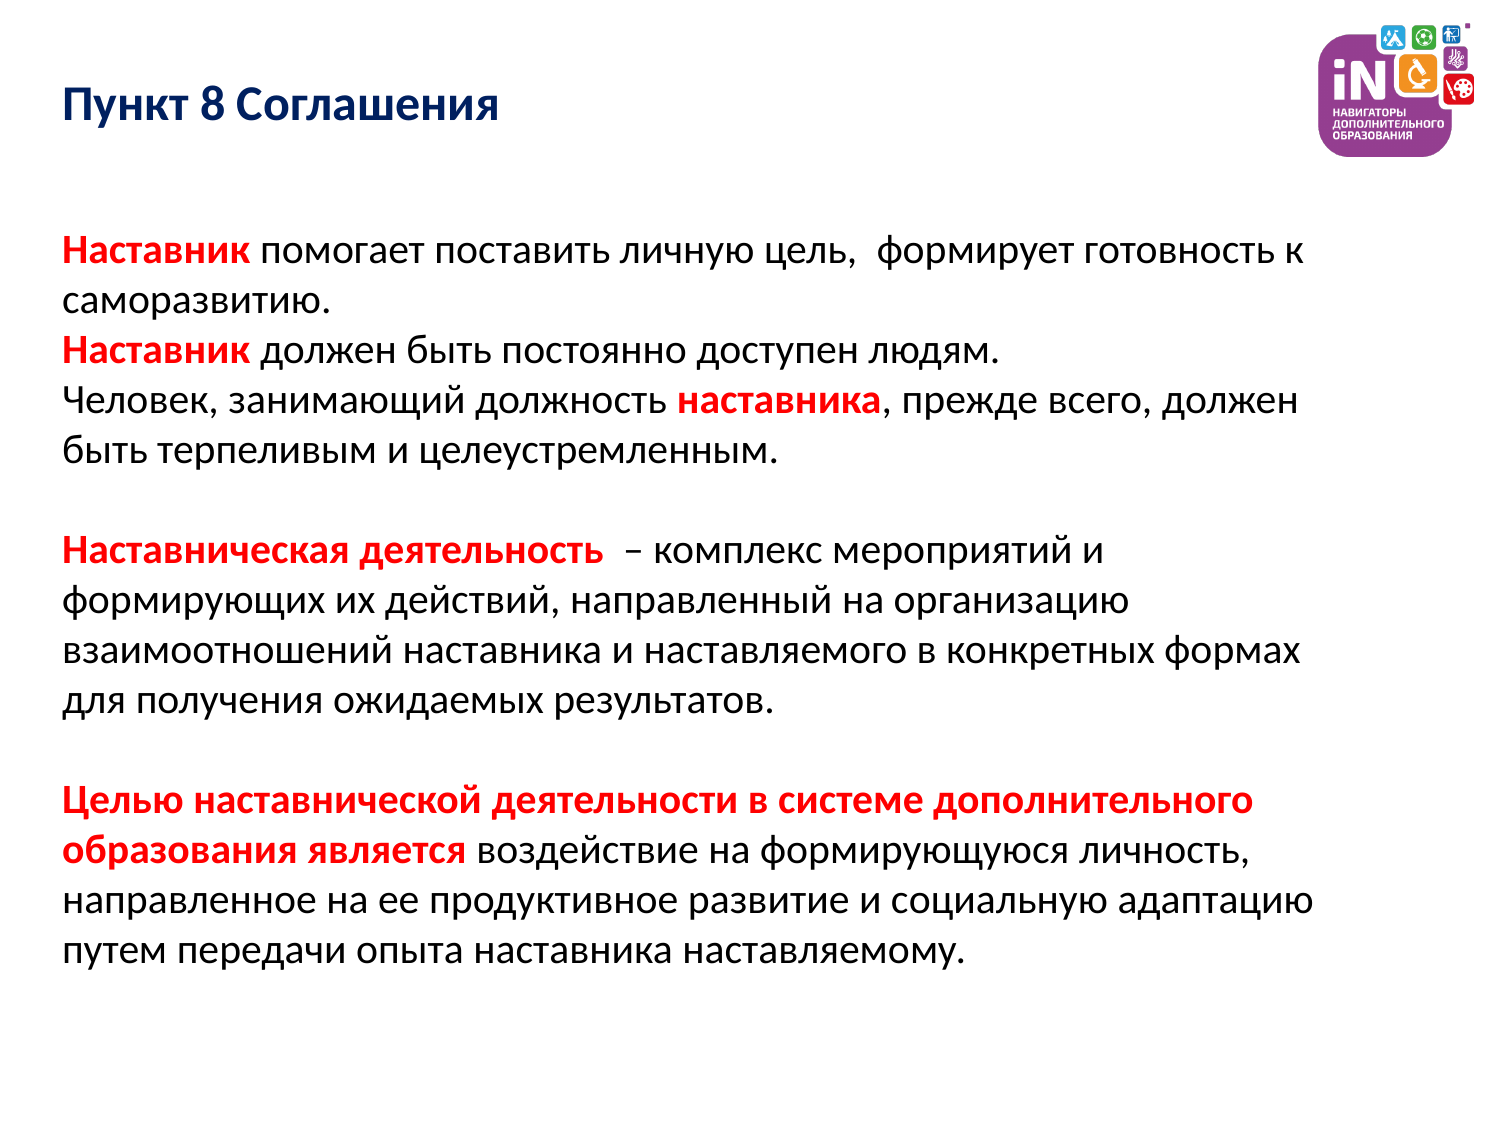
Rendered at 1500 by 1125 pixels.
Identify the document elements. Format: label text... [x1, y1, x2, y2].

text_box Наставник помогает поставить личную цель, формирует готовность к саморазвитию. Наставник должен быть постоянно доступен людям. Человек, занимающий должность наставника, прежде всего, должен быть терпеливым и целеустремленным. Наставническая деятельность – комплекс мероприятий и формирующих их действий, направленный на организацию взаимоотношений наставника и наставляемого в конкретных формах для получения ожидаемых результатов. Целью наставнической деятельности в системе дополнительного образования является воздействие на формирующуюся личность, направленное на ее продуктивное развитие и социальную адаптацию путем передачи опыта наставника наставляемому. [47, 214, 1361, 980]
picture [1318, 23, 1474, 157]
text_box Пункт 8 Соглашения [47, 62, 614, 138]
